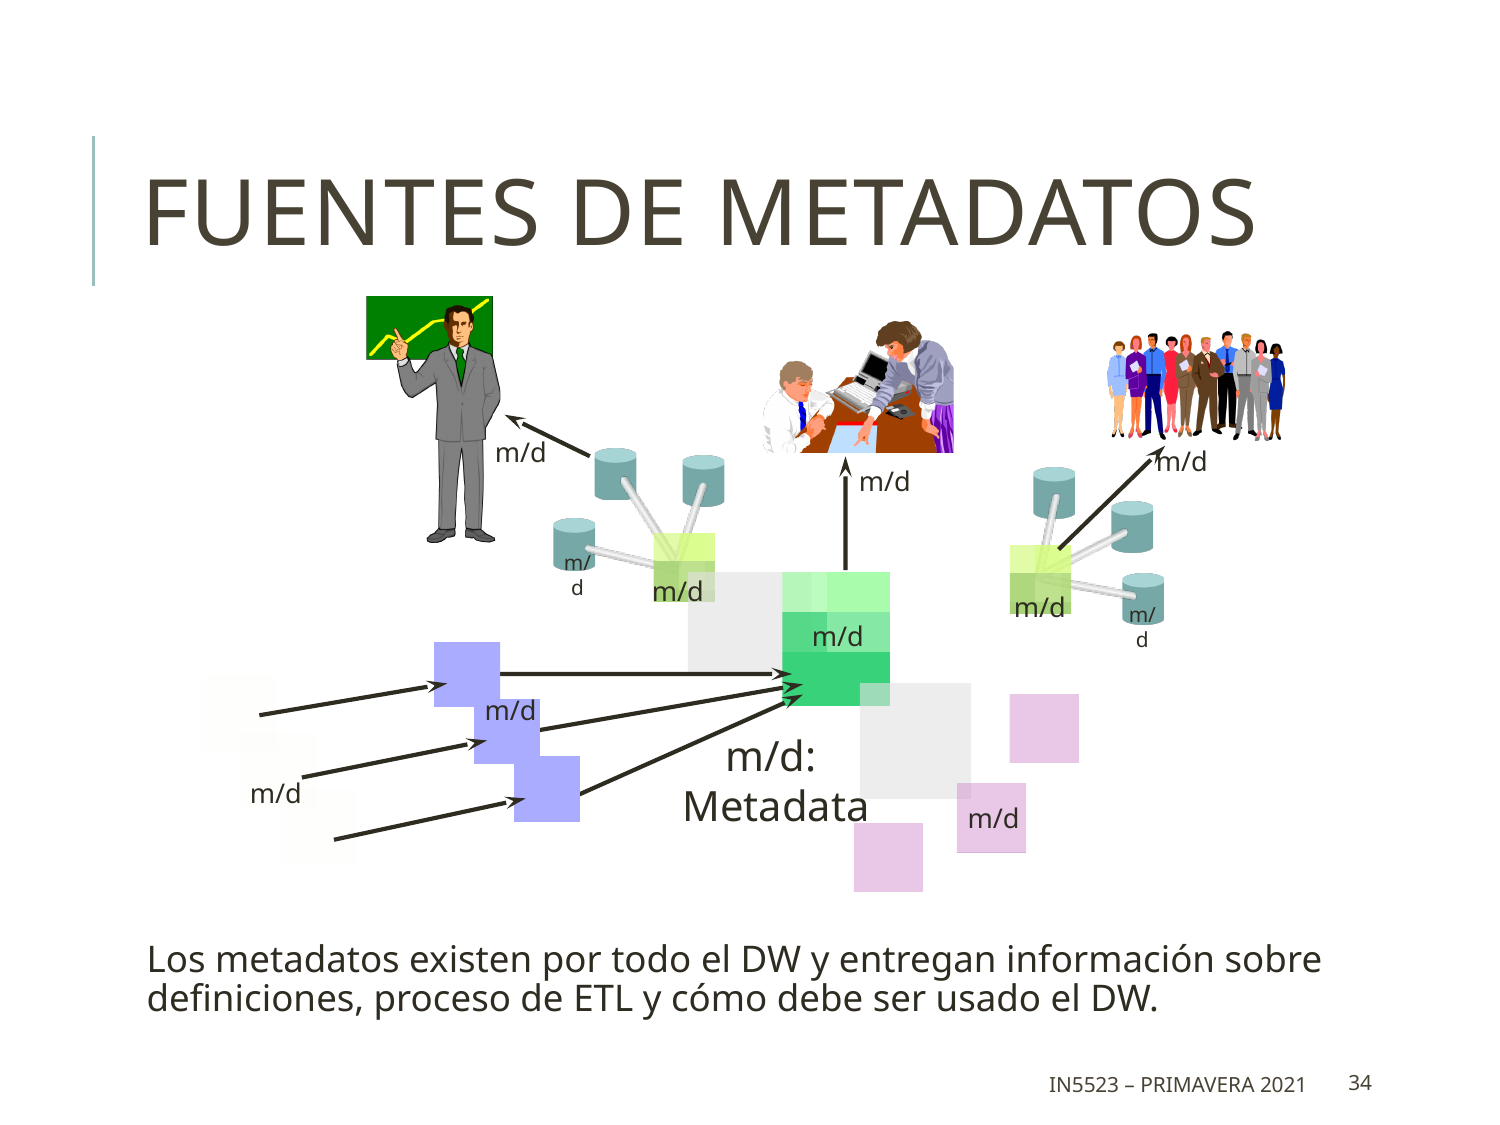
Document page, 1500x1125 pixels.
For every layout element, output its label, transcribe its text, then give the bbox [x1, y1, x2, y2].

title Fuentes de Metadatos [126, 96, 1322, 342]
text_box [201, 295, 1286, 893]
footer IN5523 – Primavera 2021 [595, 1061, 1322, 1107]
slide_number 34 [1333, 1061, 1454, 1107]
list Los metadatos existen por todo el DW y entregan información sobre definiciones, proceso de ETL y cómo debe ser usado el DW. [126, 933, 1357, 1054]
